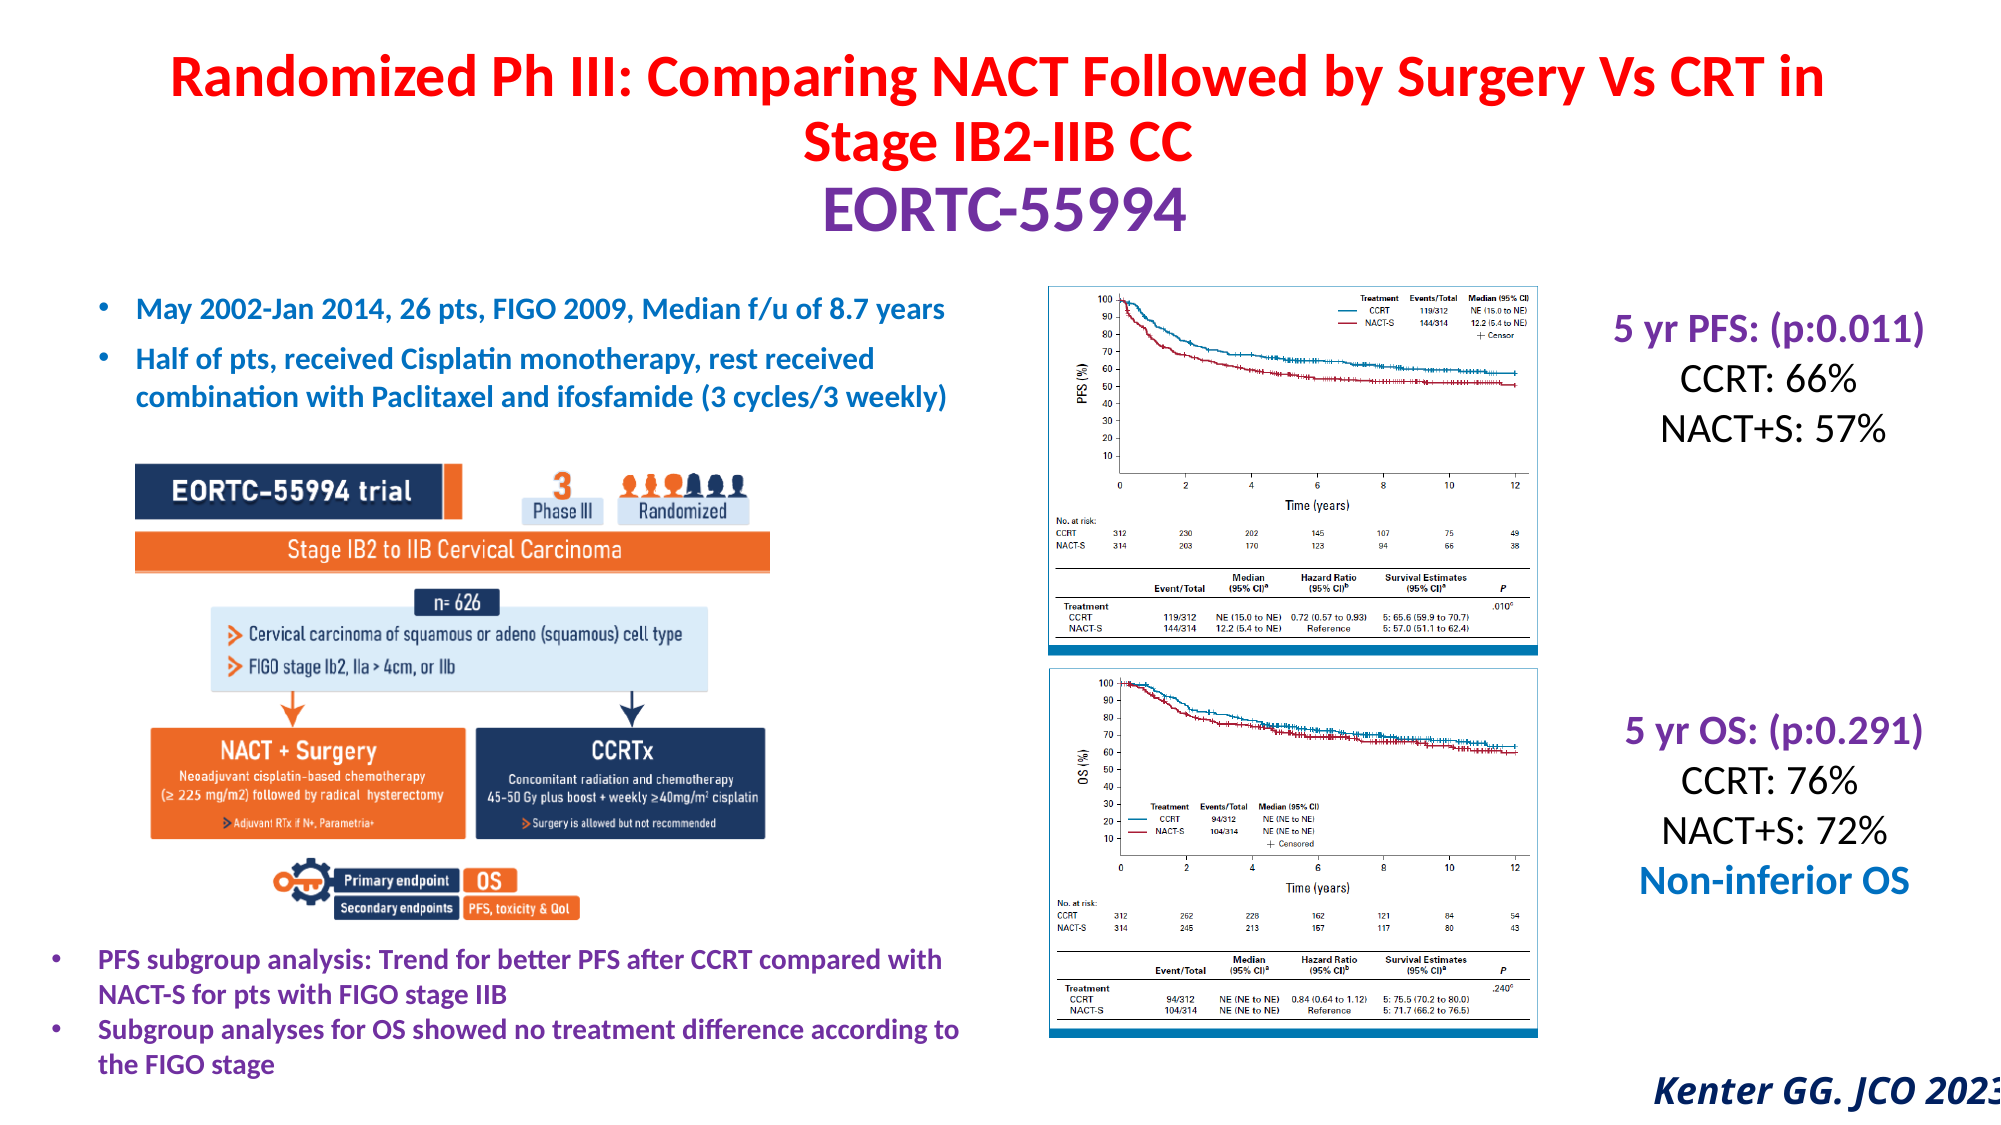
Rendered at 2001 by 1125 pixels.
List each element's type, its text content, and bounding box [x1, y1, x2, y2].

text_box 5 yr PFS: (p:0.011) CCRT: 66% NACT+S: 57% [1598, 293, 1949, 509]
list May 2002-Jan 2014, 26 pts, FIGO 2009, Median f/u of 8.7 years Half of pts, received Cisplatin monotherapy, rest received combination with Paclitaxel and ifosfamide (3 cycles/3 weekly) [83, 280, 1026, 445]
picture [1040, 660, 1542, 1044]
text_box Kenter GG. JCO 2023 [1638, 1059, 2000, 1120]
text_box PFS subgroup analysis: Trend for better PFS after CCRT compared with NACT-S for pts with FIGO stage IIB Subgroup analyses for OS showed no treatment difference according to the FIGO stage [36, 933, 1013, 1088]
picture [1034, 276, 1542, 658]
picture [135, 449, 770, 942]
text_box 5 yr OS: (p:0.291) CCRT: 76% NACT+S: 72% Non-inferior OS [1609, 695, 1940, 961]
title Randomized Ph III: Comparing NACT Followed by Surgery Vs CRT in Stage IB2-IIB CC EORTC-55994 [135, 36, 1861, 254]
